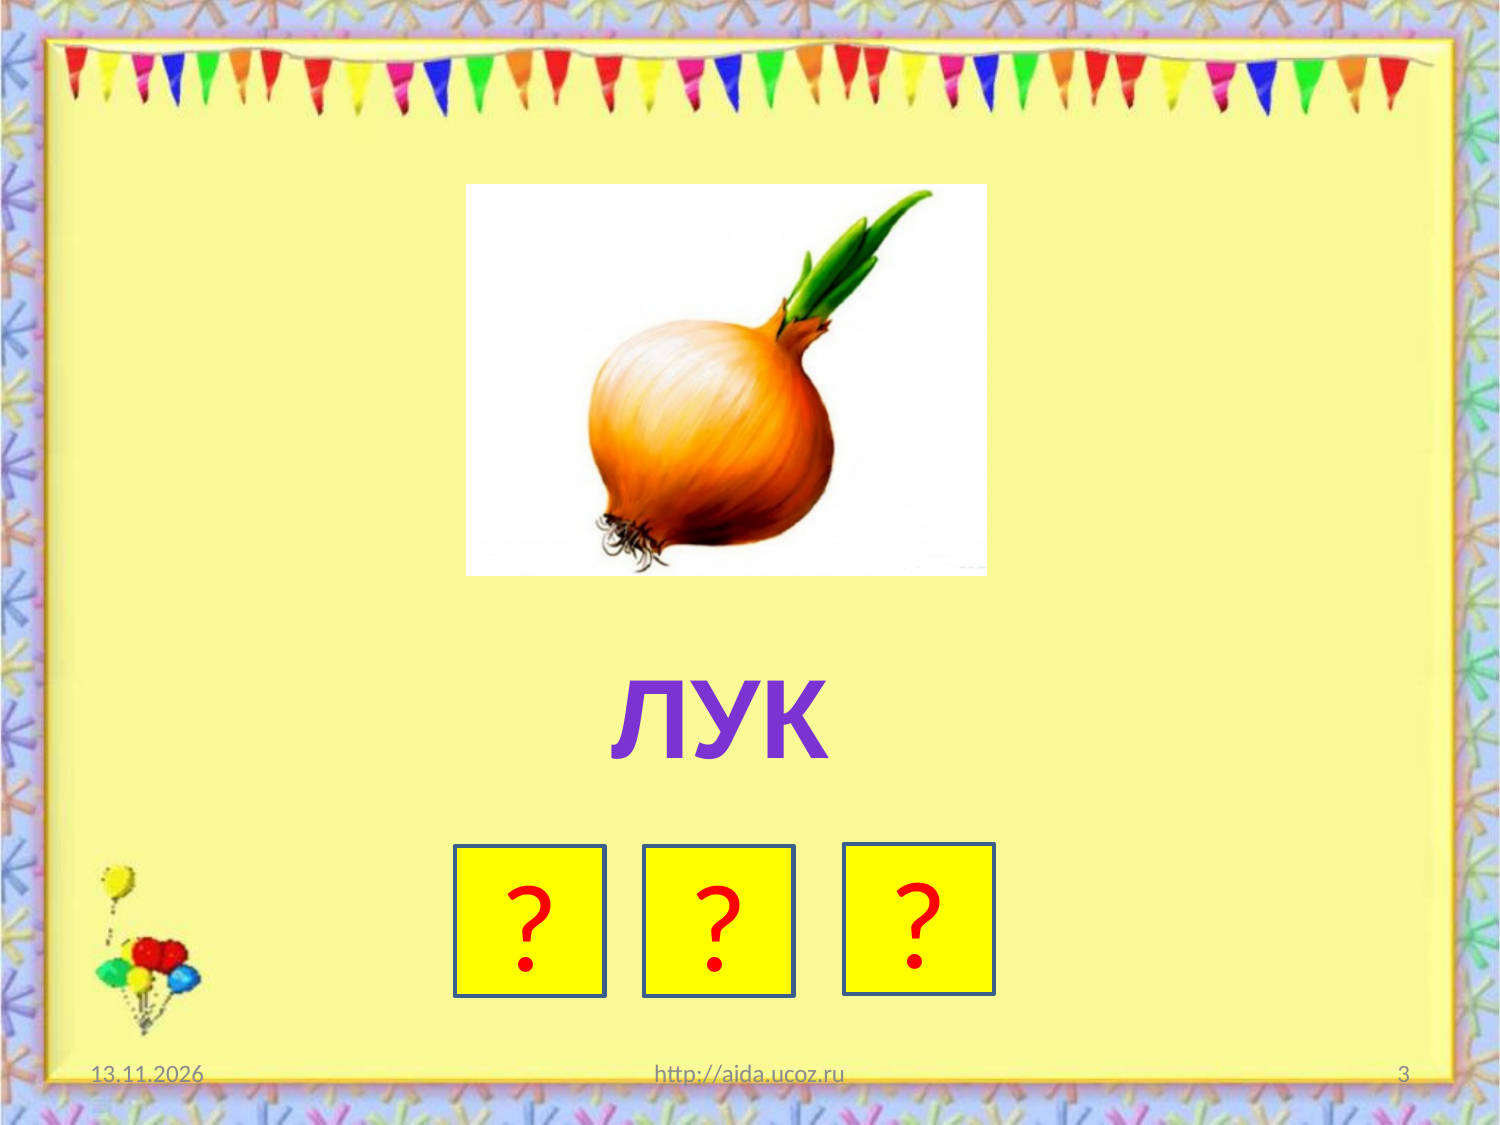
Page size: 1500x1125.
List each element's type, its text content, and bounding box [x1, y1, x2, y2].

text_box Лук [293, 638, 1149, 789]
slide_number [75, 1042, 425, 1103]
text_box ? [642, 844, 796, 998]
slide_number 3 [1074, 1042, 1425, 1103]
picture [0, 0, 1500, 1125]
footer http://aida.ucoz.ru [512, 1042, 988, 1103]
text_box ? [453, 844, 607, 998]
text_box ? [842, 842, 996, 996]
